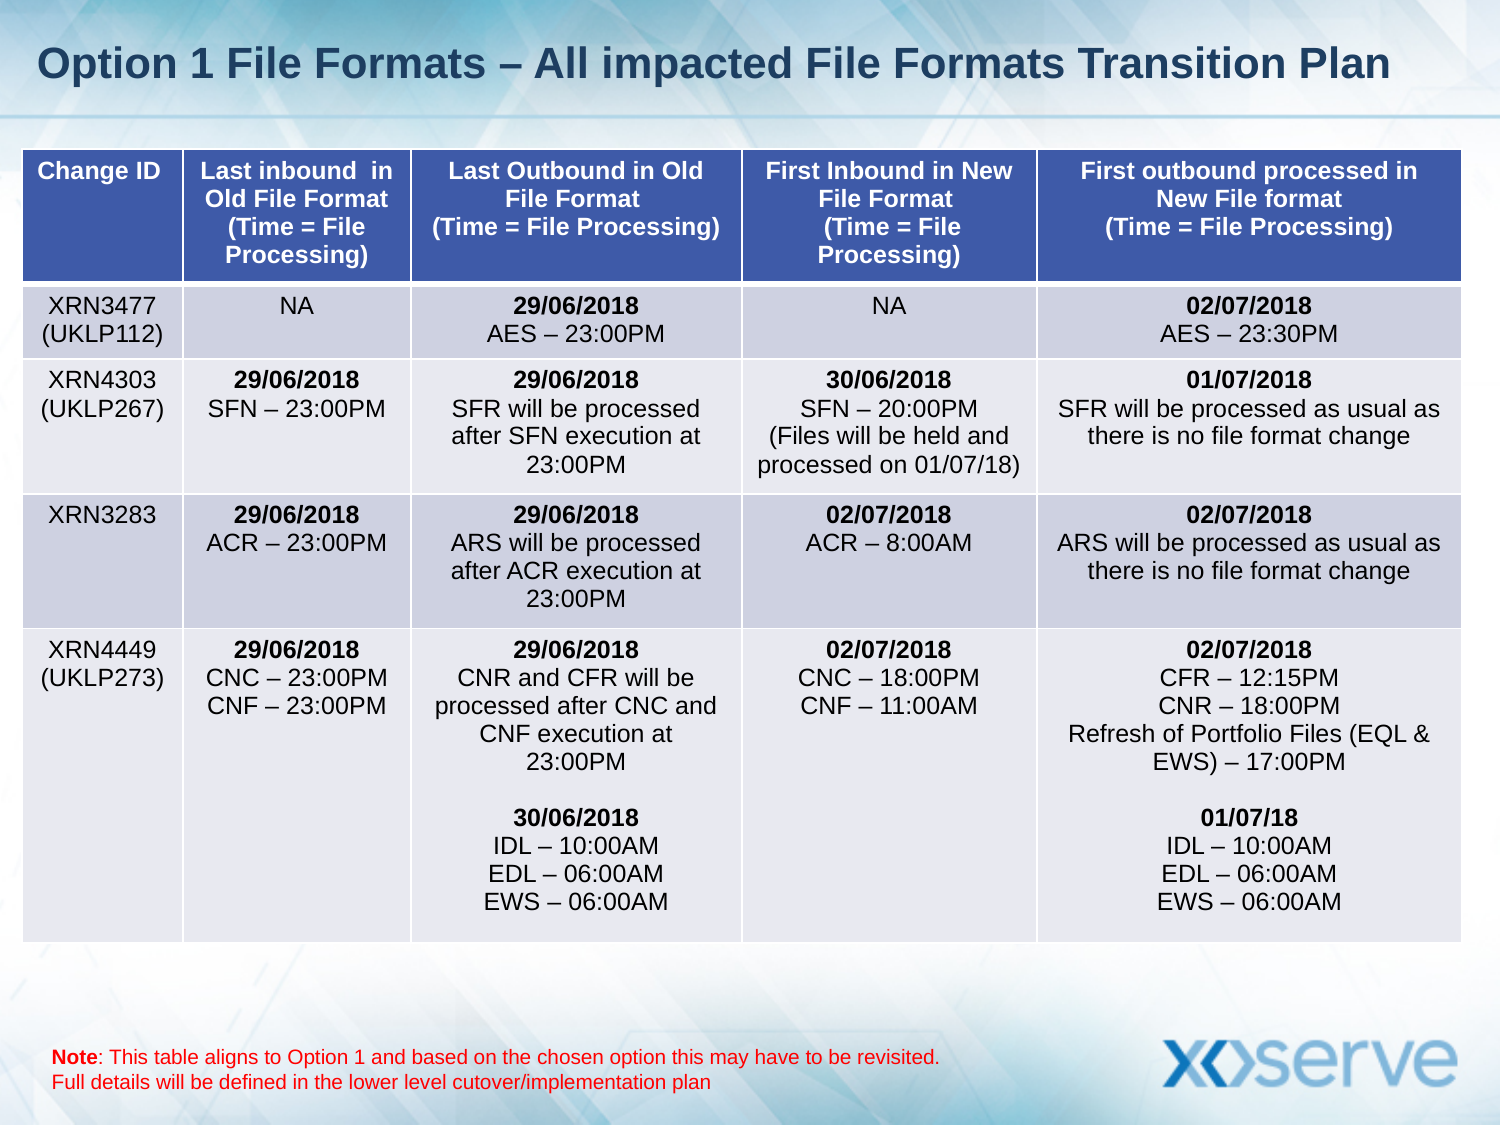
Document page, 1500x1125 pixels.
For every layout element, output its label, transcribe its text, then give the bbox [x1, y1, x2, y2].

title Option 1 File Formats – All impacted File Formats Transition Plan [36, 0, 1463, 122]
table_cell 30/06/2018 SFN – 20:00PM (Files will be held and processed on 01/07/18) [743, 360, 1036, 493]
table_cell 29/06/2018 AES – 23:00PM [412, 287, 741, 358]
table_header Last inbound in Old File Format (Time = File Processing) [184, 150, 410, 281]
table_cell NA [743, 287, 1036, 358]
table_cell 29/06/2018 ARS will be processed after ACR execution at 23:00PM [412, 495, 741, 628]
table_cell 29/06/2018 SFN – 23:00PM [184, 360, 410, 493]
table_cell XRN4303 (UKLP267) [23, 360, 182, 493]
table_header Change ID [23, 150, 182, 281]
table_cell 01/07/2018 SFR will be processed as usual as there is no file format change [1038, 360, 1461, 493]
picture [0, 0, 1500, 1125]
table_cell 02/07/2018 AES – 23:30PM [1038, 287, 1461, 358]
table_cell 29/06/2018 SFR will be processed after SFN execution at 23:00PM [412, 360, 741, 493]
table_header First Inbound in New File Format (Time = File Processing) [743, 150, 1036, 281]
text_box Note: This table aligns to Option 1 and based on the chosen option this may have to be revisited. Full details will be defined in the lower level cutover/implementation plan [36, 1036, 1229, 1101]
table_cell XRN3477 (UKLP112) [23, 287, 182, 358]
table_header Last Outbound in Old File Format (Time = File Processing) [412, 150, 741, 281]
table_header First outbound processed in New File format (Time = File Processing) [1038, 150, 1461, 281]
table_cell 29/06/2018 ACR – 23:00PM [184, 495, 410, 628]
table_cell 02/07/2018 CFR – 12:15PM CNR – 18:00PM Refresh of Portfolio Files (EQL & EWS) – 17:00PM 01/07/18 IDL – 10:00AM EDL – 06:00AM EWS – 06:00AM [1038, 629, 1461, 942]
table_cell 02/07/2018 ACR – 8:00AM [743, 495, 1036, 628]
table_cell 29/06/2018 CNC – 23:00PM CNF – 23:00PM [184, 629, 410, 942]
table_cell 02/07/2018 CNC – 18:00PM CNF – 11:00AM [743, 629, 1036, 942]
table_cell NA [184, 287, 410, 358]
table_cell 29/06/2018 CNR and CFR will be processed after CNC and CNF execution at 23:00PM 30/06/2018 IDL – 10:00AM EDL – 06:00AM EWS – 06:00AM [412, 629, 741, 942]
table_cell XRN4449 (UKLP273) [23, 629, 182, 942]
table_cell 02/07/2018 ARS will be processed as usual as there is no file format change [1038, 495, 1461, 628]
table_cell XRN3283 [23, 495, 182, 628]
